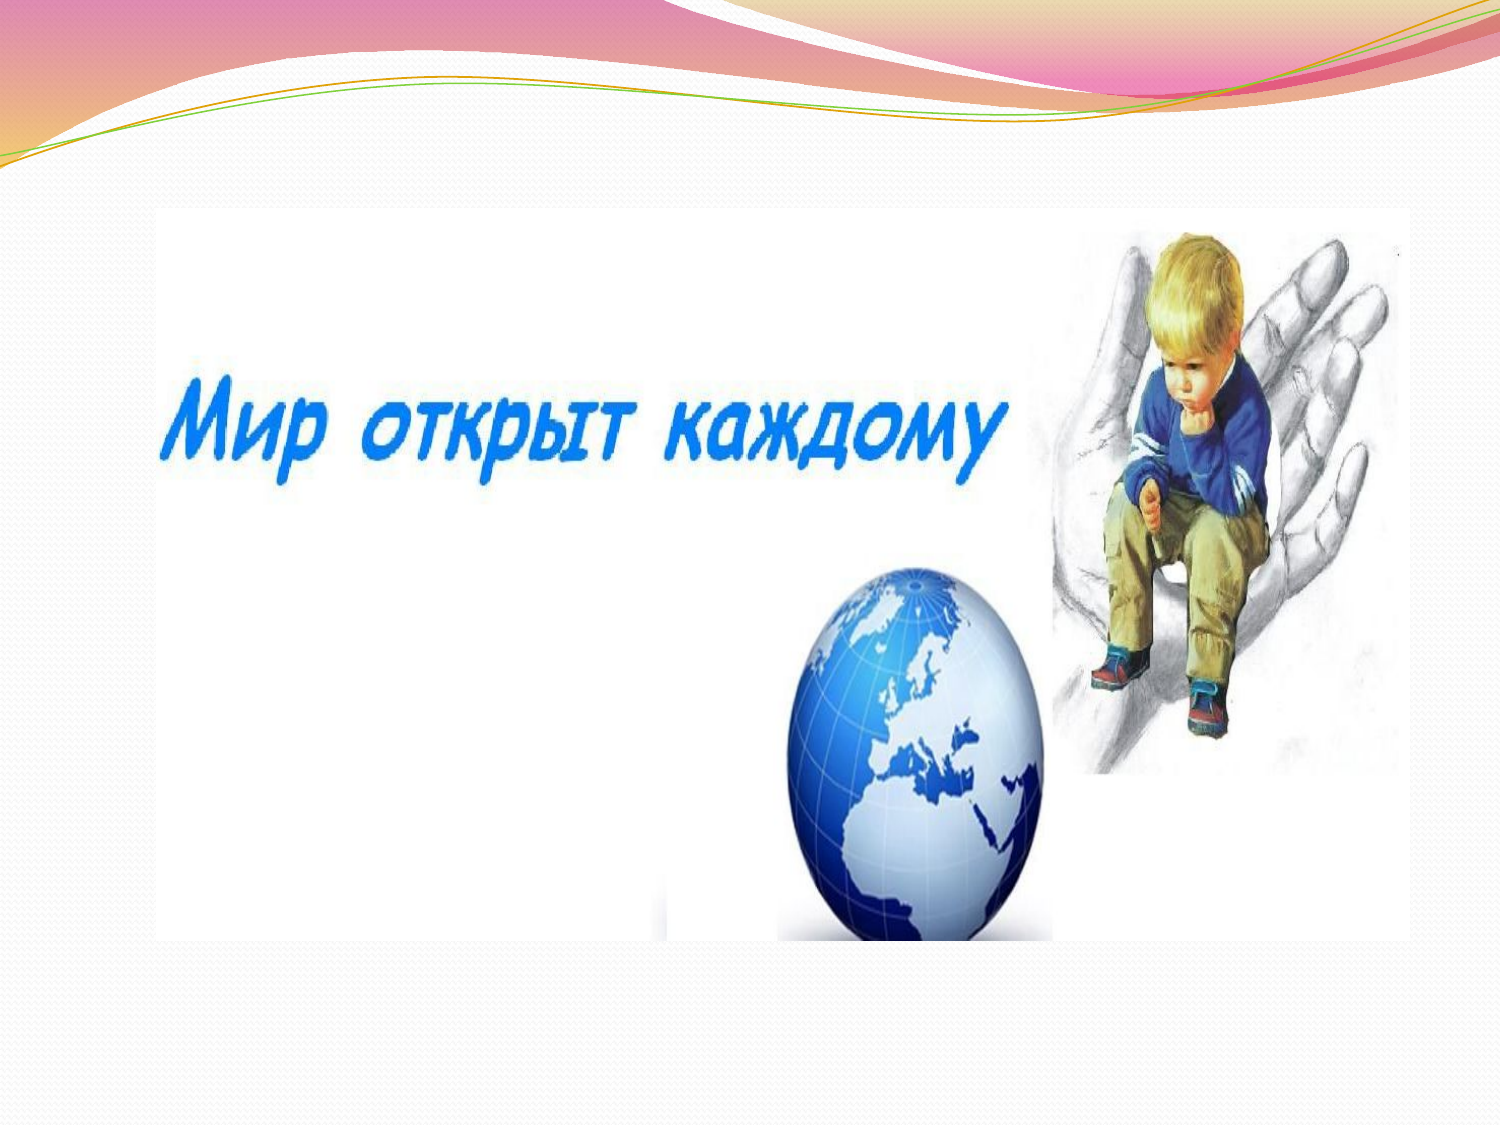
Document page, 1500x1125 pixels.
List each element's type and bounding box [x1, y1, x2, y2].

picture [156, 207, 1410, 941]
